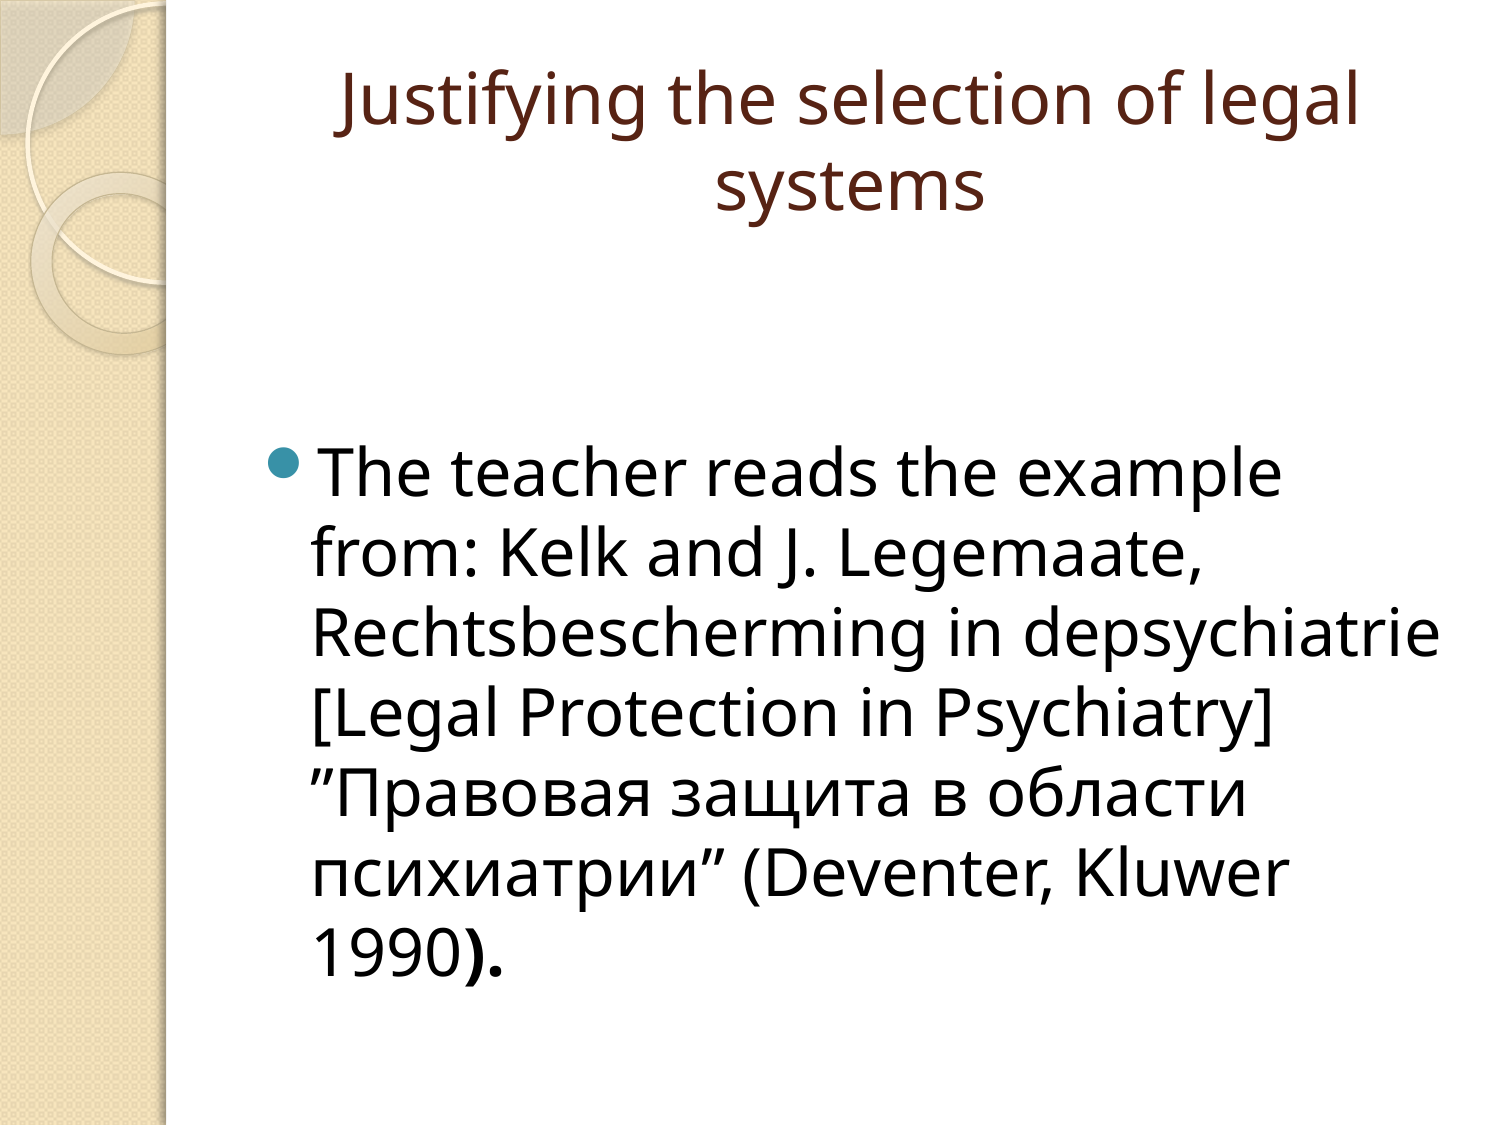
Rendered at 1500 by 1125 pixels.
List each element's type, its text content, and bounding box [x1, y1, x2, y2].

title Justifying the selection of legal systems [235, 45, 1466, 233]
list The teacher reads the example from: Kelk and J. Legemaate, Rechtsbescherming in depsychiatrie [Legal Protection in Psychiatry] ”Правовая защита в области психиатрии” (Deventer, Kluwer 1990). [235, 237, 1466, 1025]
